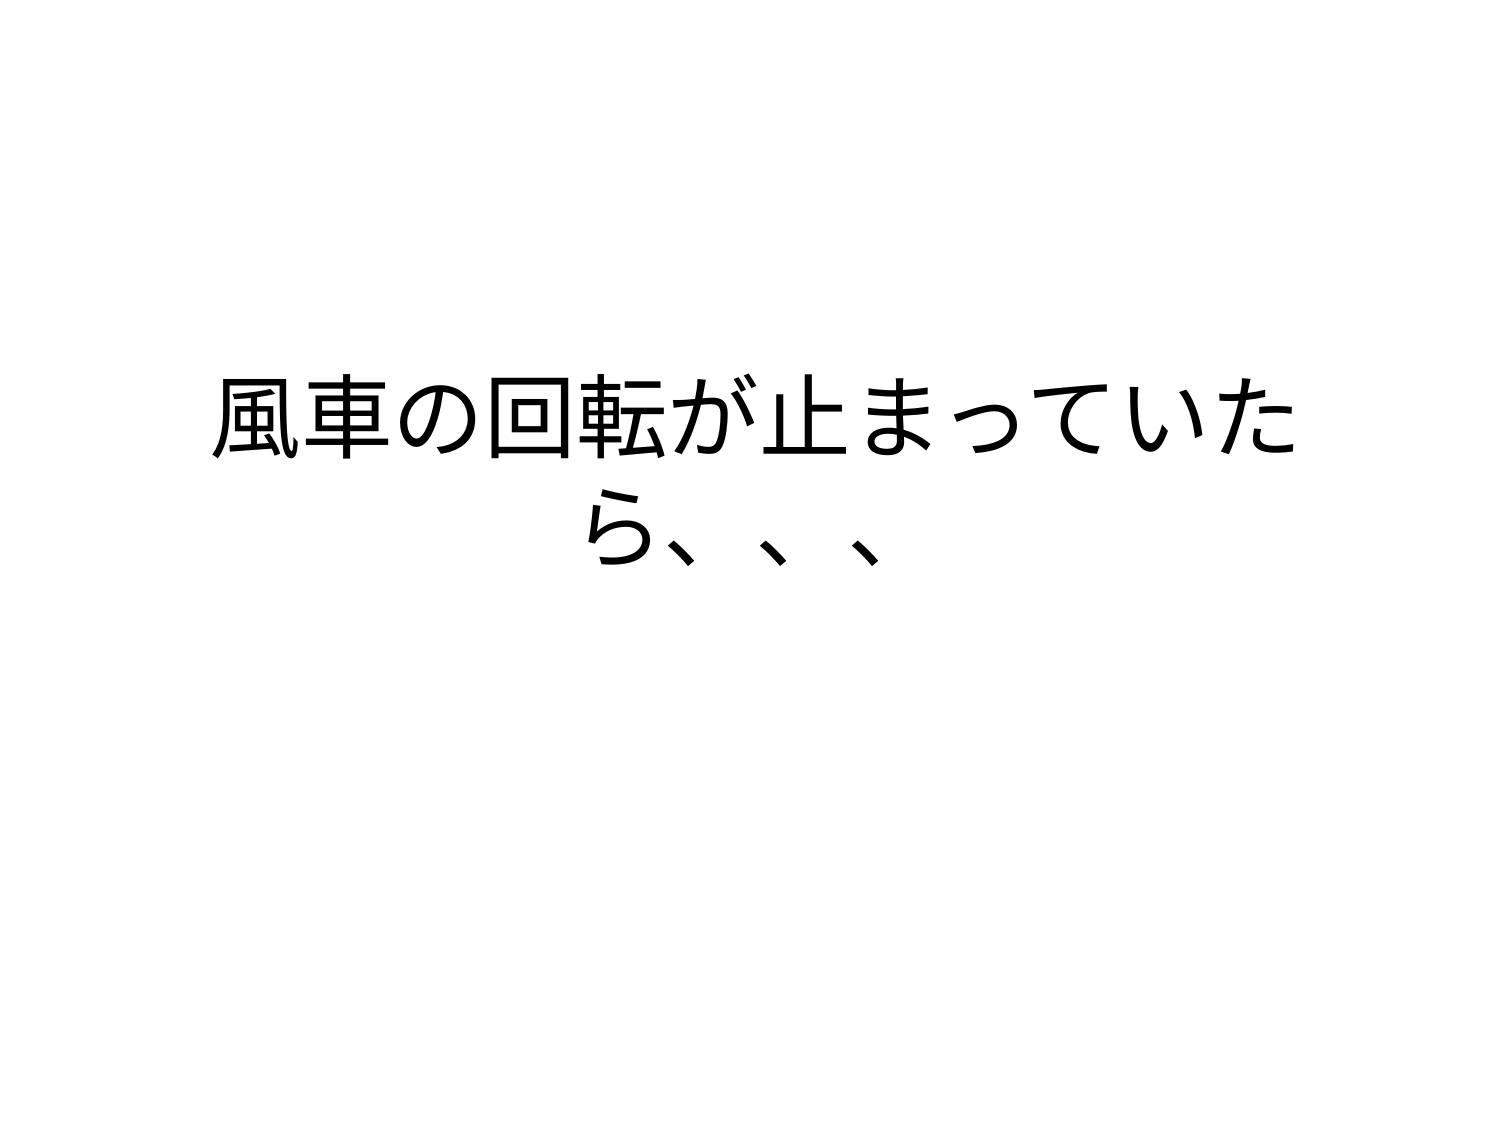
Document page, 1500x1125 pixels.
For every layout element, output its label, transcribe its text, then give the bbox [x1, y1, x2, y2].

title 風車の回転が止まっていたら、、、 [64, 349, 1447, 591]
